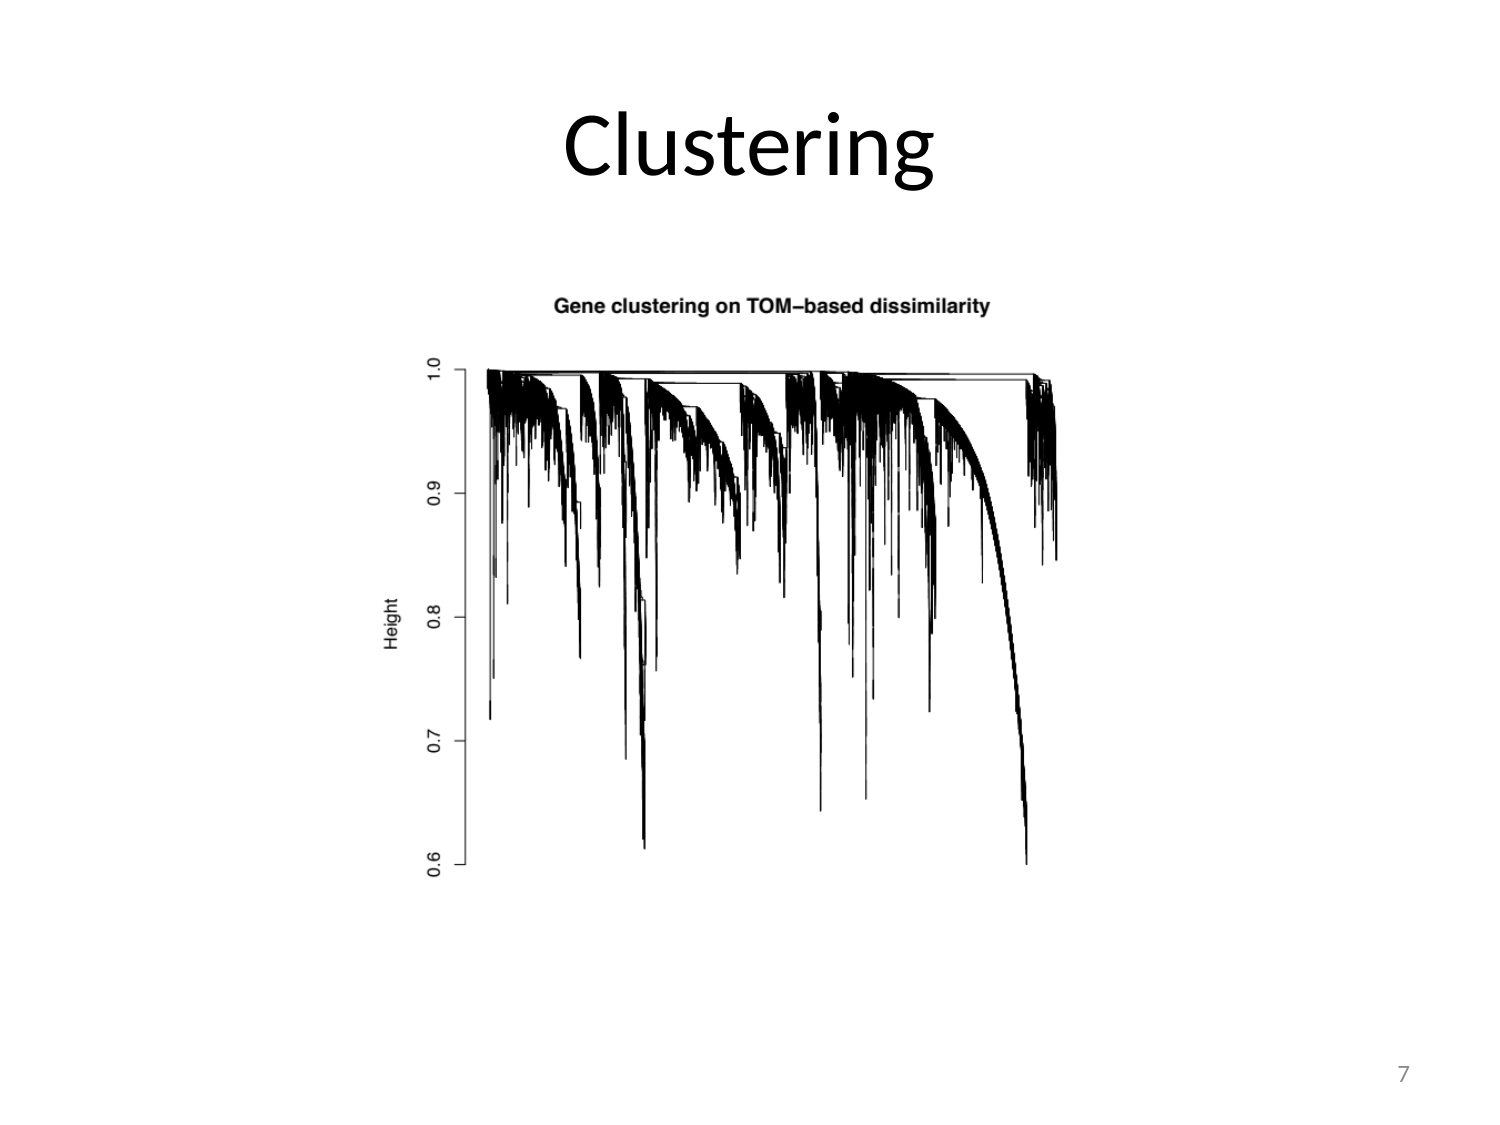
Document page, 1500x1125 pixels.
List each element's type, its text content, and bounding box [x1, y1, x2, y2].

slide_number 7 [1074, 1042, 1425, 1103]
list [74, 262, 1426, 1006]
title Clustering [75, 45, 1425, 233]
